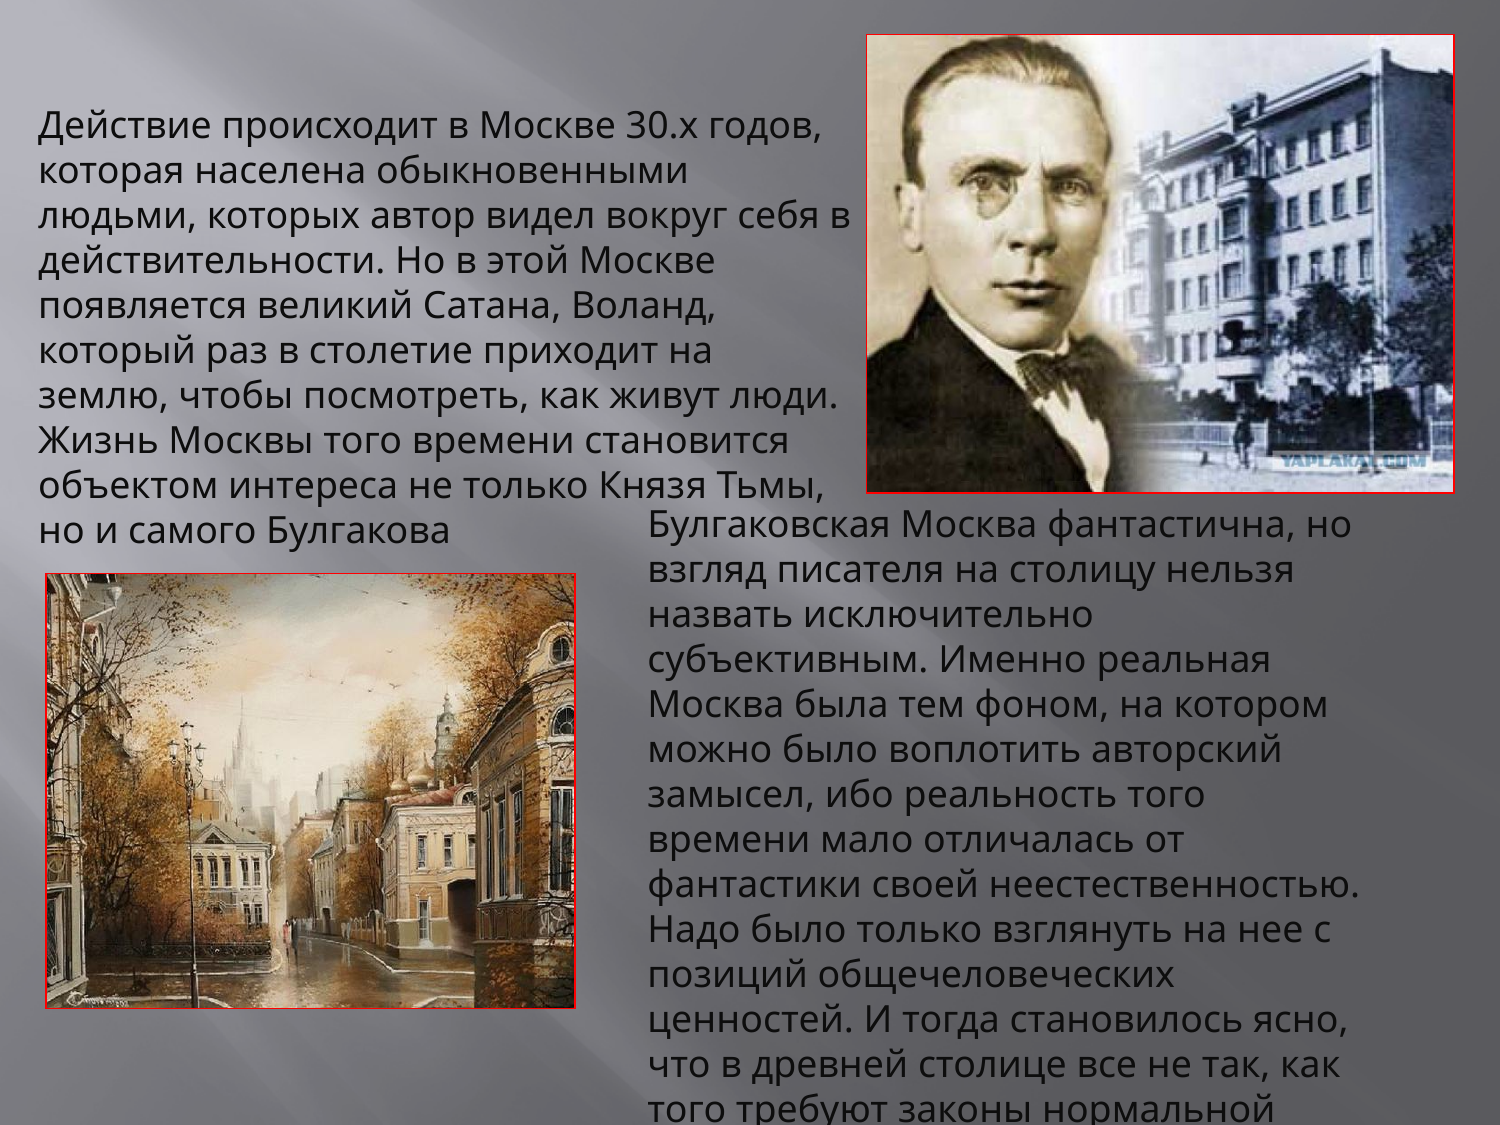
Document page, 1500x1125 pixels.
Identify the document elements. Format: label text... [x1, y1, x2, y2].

text_box Булгаковская Москва фантастична, но взгляд писателя на столицу нельзя назвать исключительно субъективным. Именно реальная Москва была тем фоном, на котором можно было воплотить авторский замысел, ибо реальность того времени мало отличалась от фантастики своей неестественностью. Надо было только взглянуть на нее с позиций общечеловеческих ценностей. И тогда становилось ясно, что в древней столице все не так, как того требуют законы нормальной человеческой жизни. [632, 492, 1383, 1125]
picture [866, 34, 1454, 493]
picture [46, 573, 575, 1008]
text_box Действие происходит в Москве 30.х годов, которая населена обыкновенными людьми, которых автор видел вокруг себя в действительности. Но в этой Москве появляется великий Сатана, Воланд, который раз в столетие приходит на землю, чтобы посмотреть, как живут люди. Жизнь Москвы того времени становится объектом интереса не только Князя Тьмы, но и самого Булгакова [23, 93, 866, 559]
